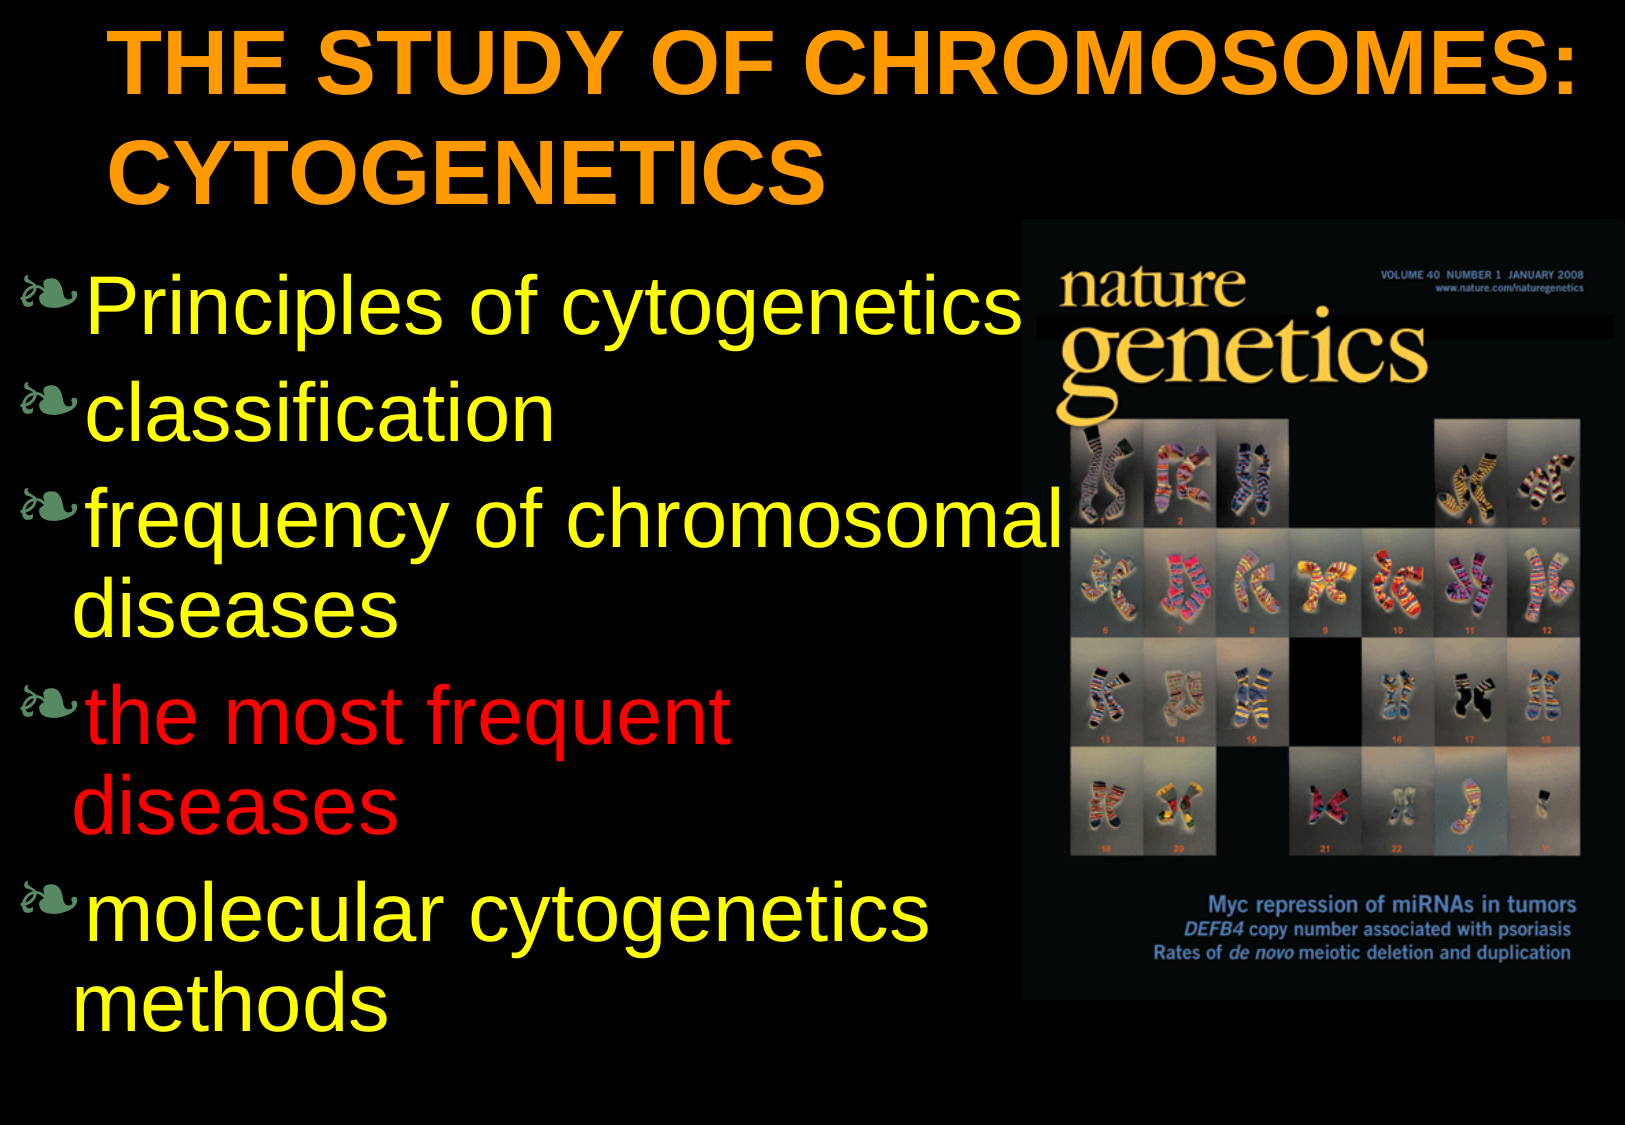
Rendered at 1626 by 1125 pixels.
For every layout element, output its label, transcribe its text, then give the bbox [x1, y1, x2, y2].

picture [1021, 219, 1625, 1000]
text_box Principles of cytogenetics classification frequency of chromosomal diseases the most frequent diseases molecular cytogenetics methods [0, 255, 1016, 940]
text_box THE STUDY OF CHROMOSOMES: CYTOGENETICS [91, 42, 1604, 231]
